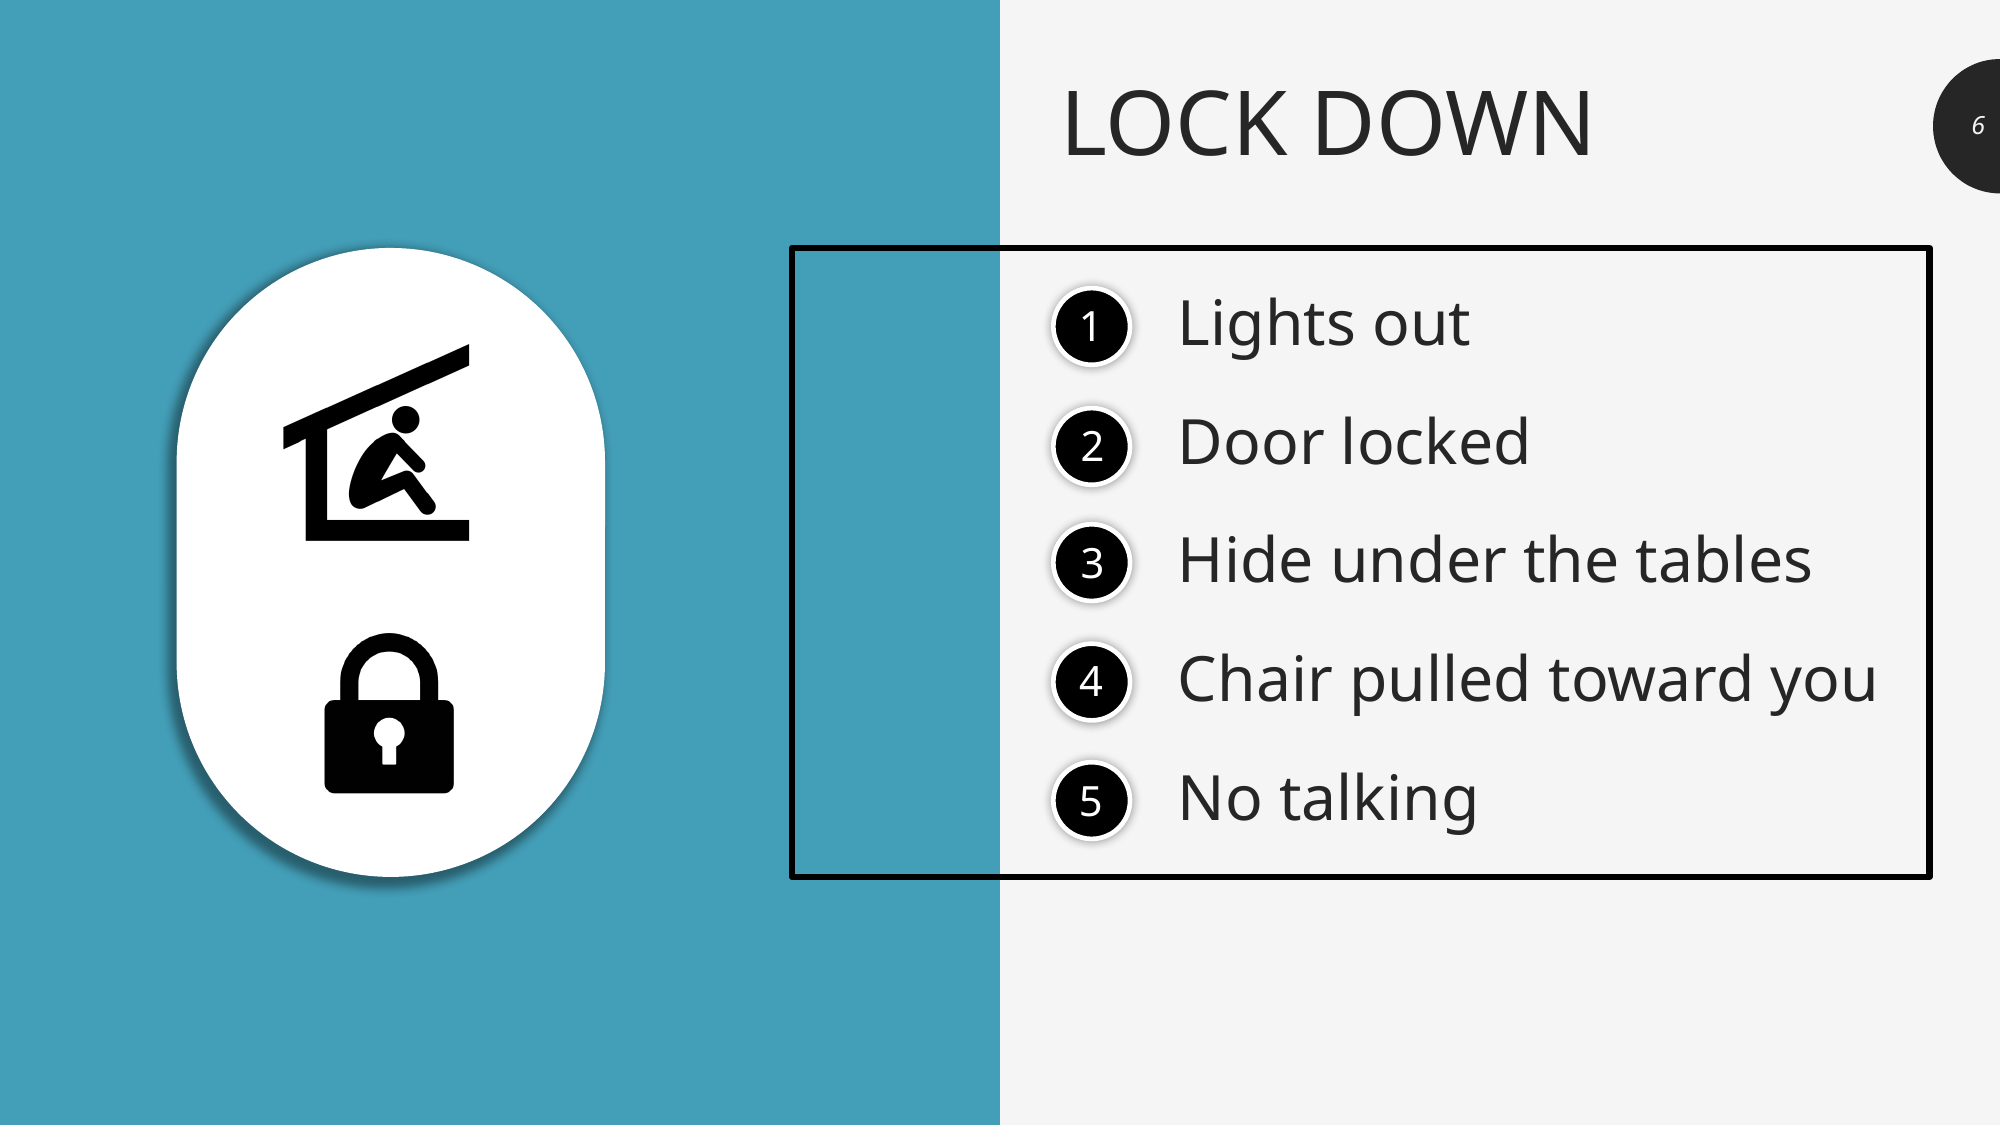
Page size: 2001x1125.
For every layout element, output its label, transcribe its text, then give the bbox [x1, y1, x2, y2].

title LOCK DOWN [1045, 70, 1884, 184]
picture [276, 341, 478, 542]
text_box [175, 246, 607, 878]
picture [299, 624, 478, 802]
list Lights out Door locked Hide under the tables Chair pulled toward you No talking [1162, 240, 1956, 875]
text_box [791, 247, 1931, 878]
slide_number 6 [1933, 96, 2000, 157]
